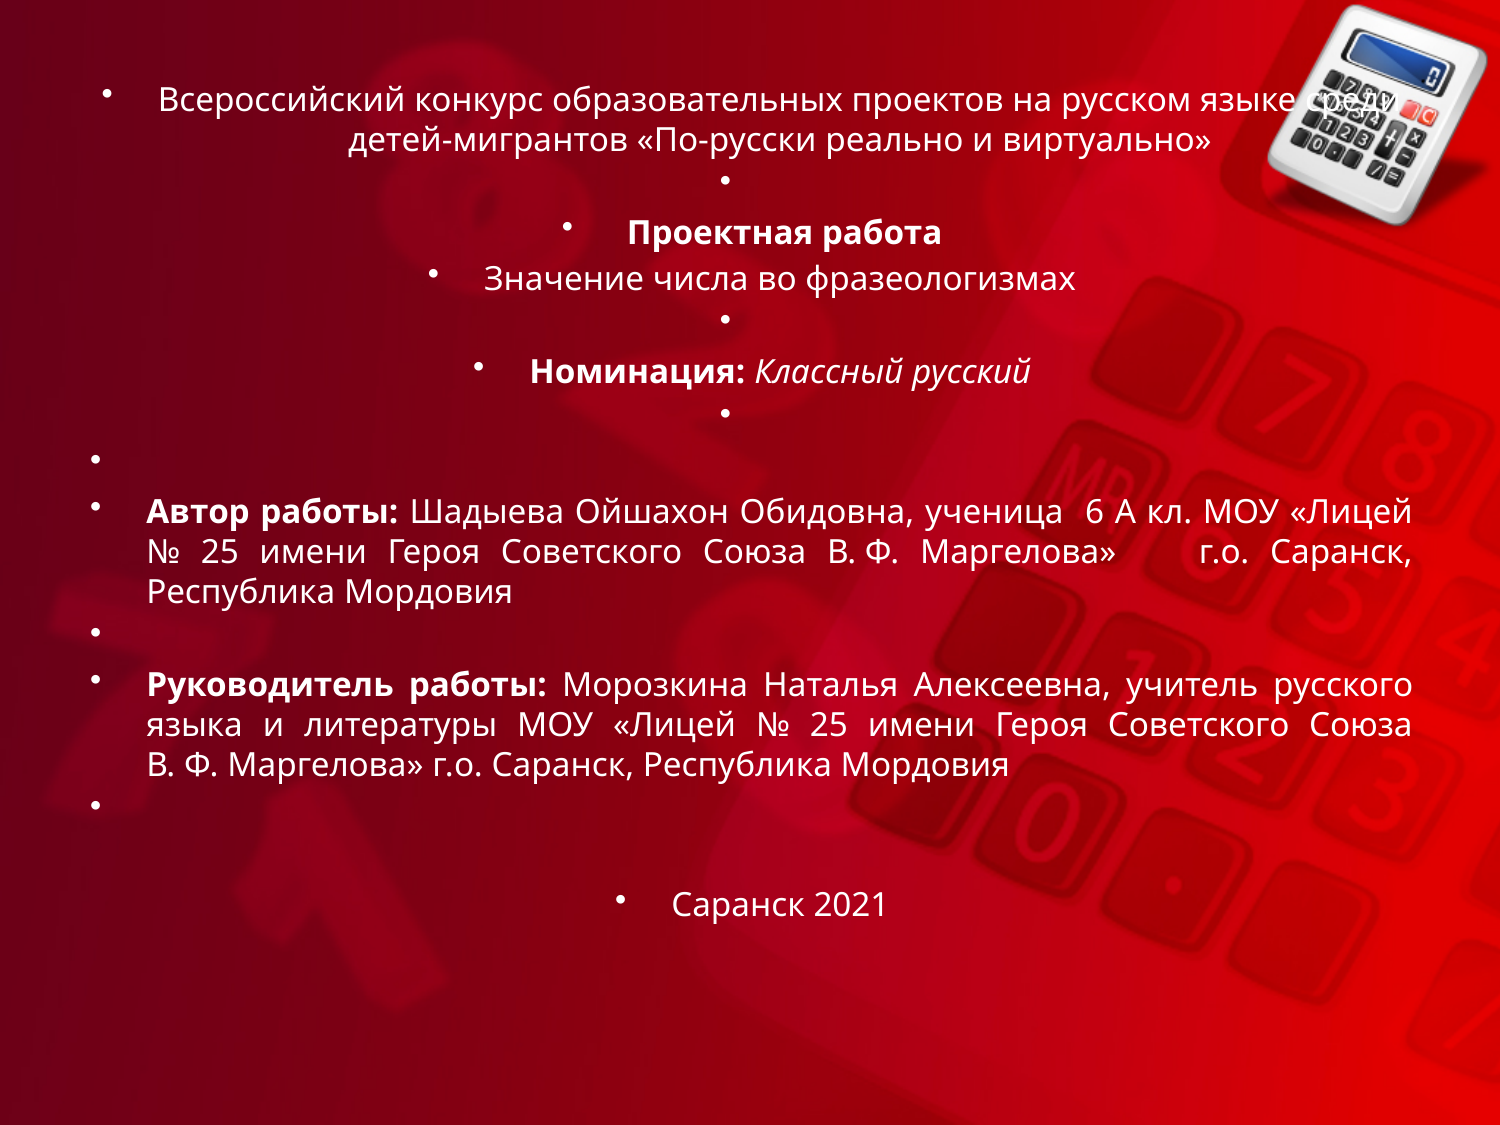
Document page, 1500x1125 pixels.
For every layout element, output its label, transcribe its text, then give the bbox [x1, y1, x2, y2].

list Всероссийский конкурс образовательных проектов на русском языке среди детей-мигрантов «По-русски реально и виртуально» Проектная работа Значение числа во фразеологизмах Номинация: Классный русский Автор работы: Шадыева Ойшахон Обидовна, ученица 6 А кл. МОУ «Лицей № 25 имени Героя Советского Союза В. Ф. Маргелова» г.о. Саранск, Республика Мордовия Руководитель работы: Морозкина Наталья Алексеевна, учитель русского языка и литературы МОУ «Лицей № 25 имени Героя Советского Союза В. Ф. Маргелова» г.о. Саранск, Республика Мордовия Саранск 2021 [75, 70, 1430, 1030]
picture [0, 0, 1500, 1125]
